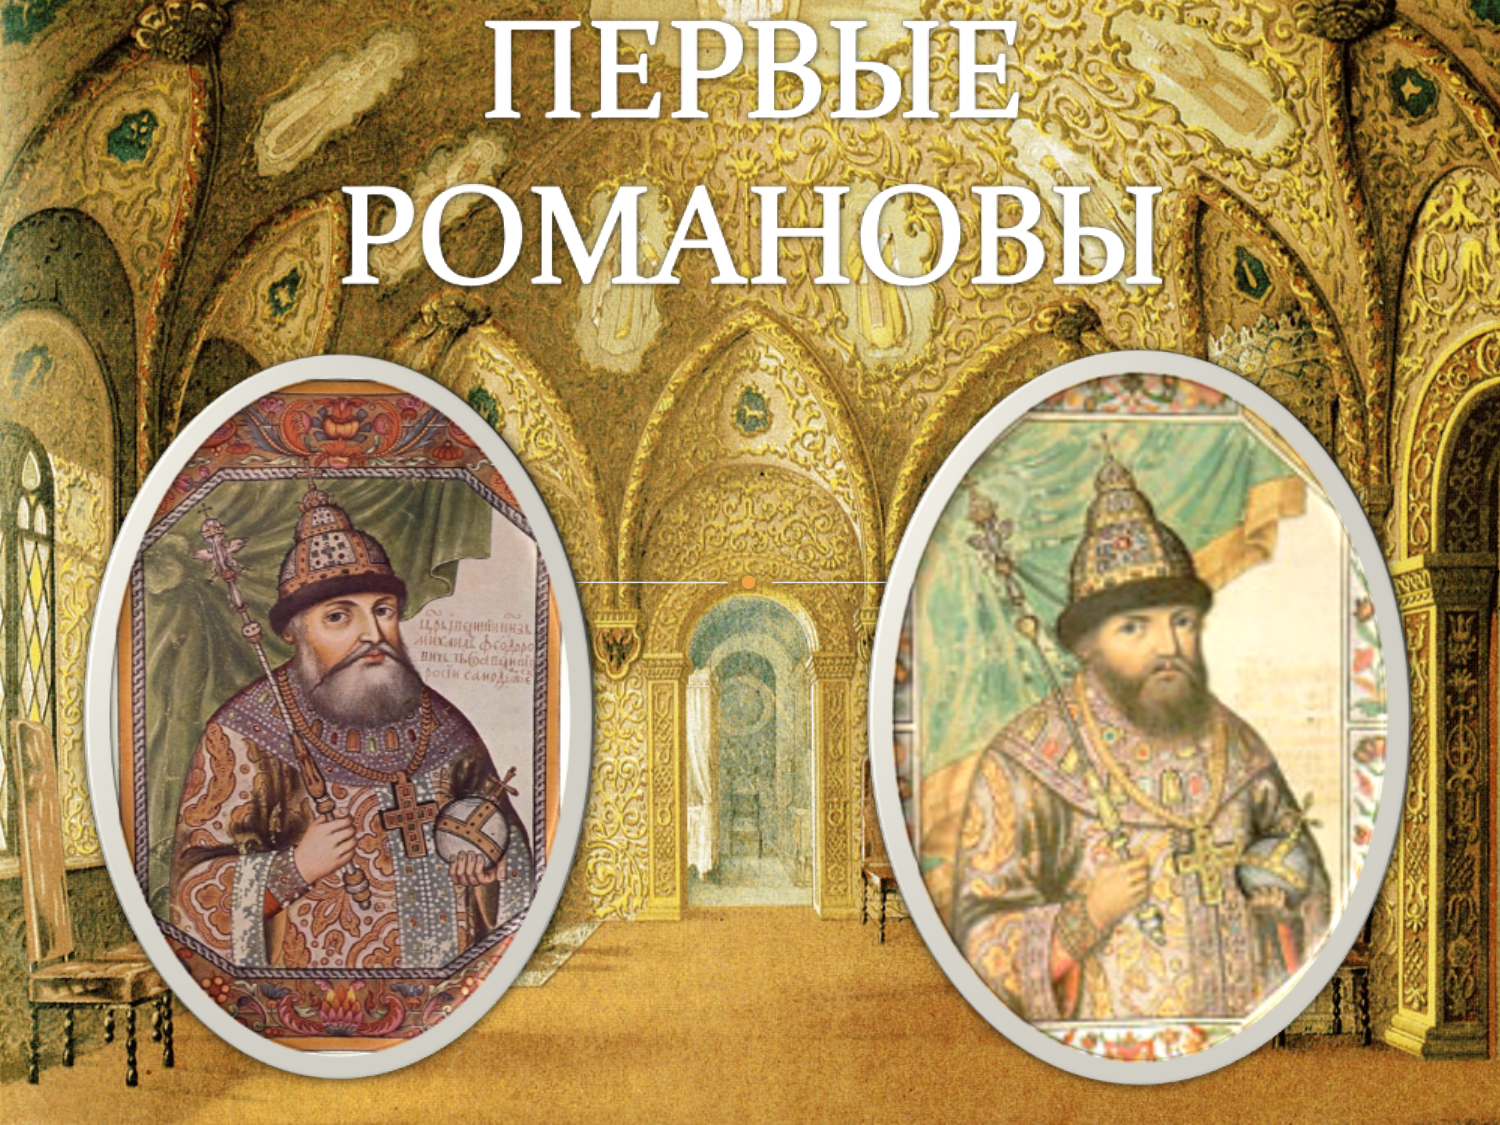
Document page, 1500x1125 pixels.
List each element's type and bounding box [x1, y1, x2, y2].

picture [0, 0, 1500, 1125]
title [69, 0, 1436, 331]
